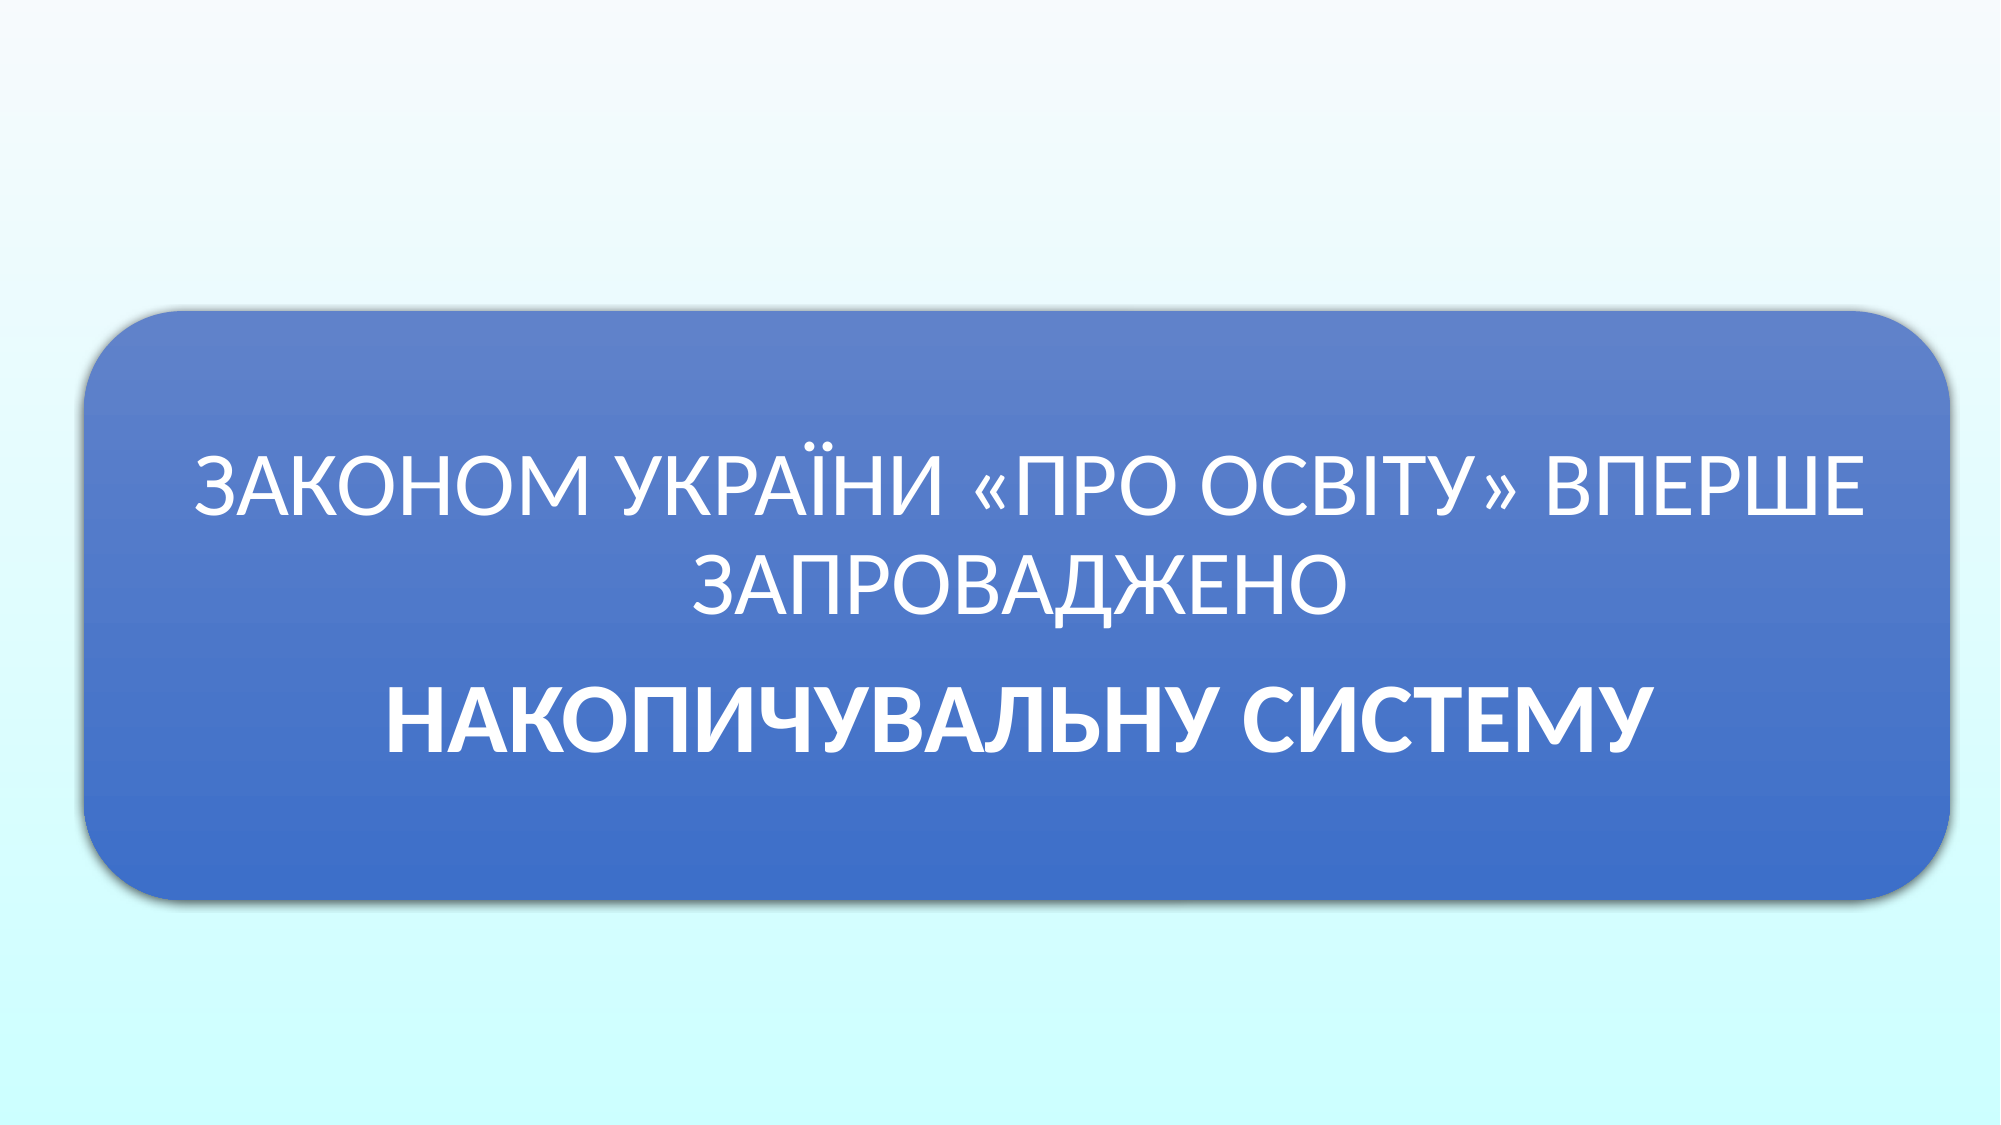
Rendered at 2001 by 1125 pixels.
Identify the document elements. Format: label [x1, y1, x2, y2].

list [84, 290, 1950, 900]
